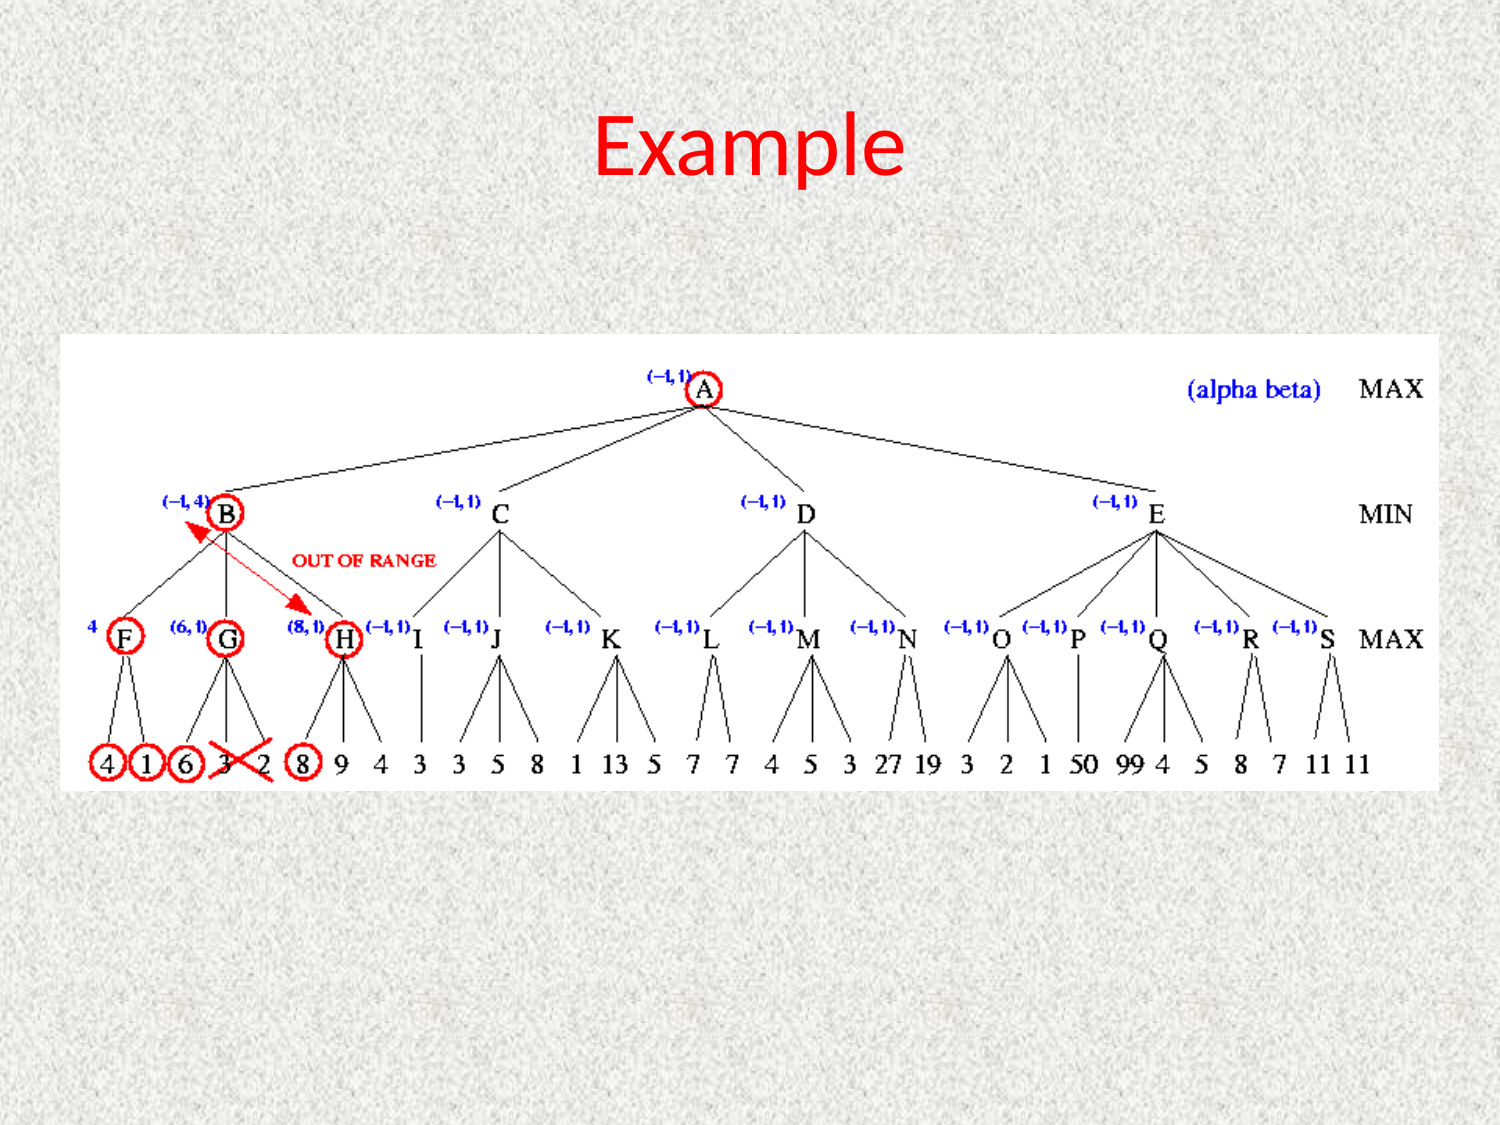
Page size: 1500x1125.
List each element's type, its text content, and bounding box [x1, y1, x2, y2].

picture [0, 0, 1500, 1125]
title Example [75, 45, 1425, 233]
